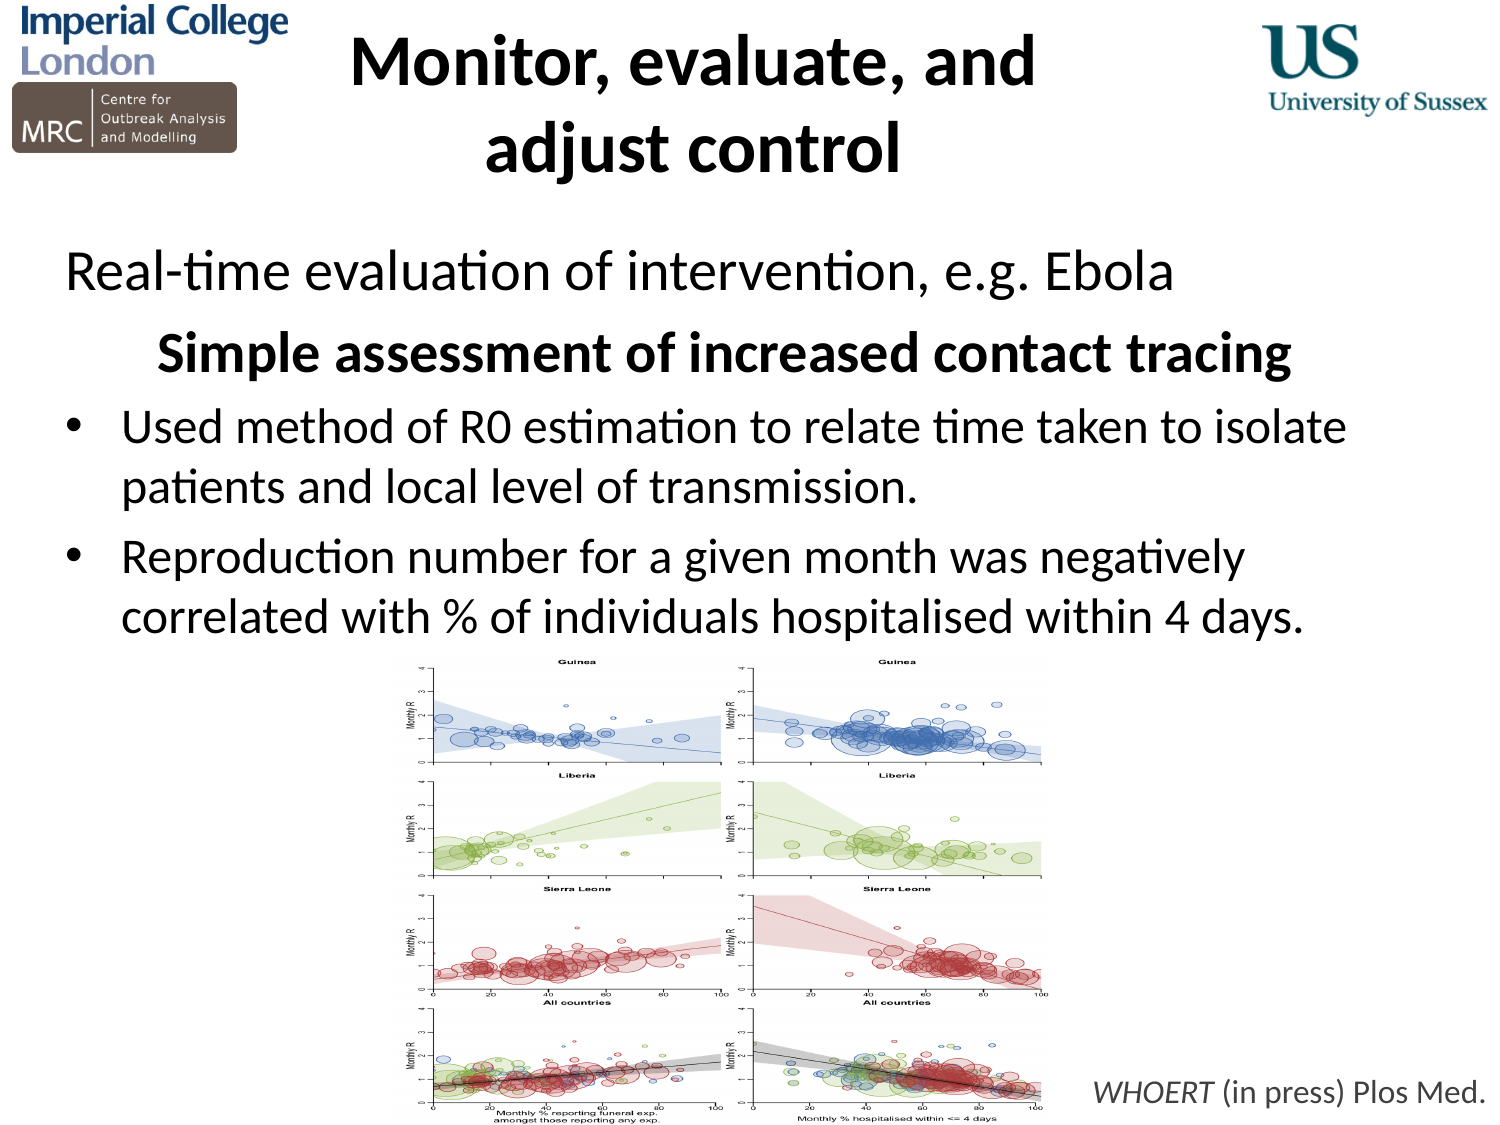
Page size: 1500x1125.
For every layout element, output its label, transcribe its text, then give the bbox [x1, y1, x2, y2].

text_box WHOERT (in press) Plos Med. [1077, 1062, 1500, 1118]
list Real-time evaluation of intervention, e.g. Ebola Simple assessment of increased contact tracing Used method of R0 estimation to relate time taken to isolate patients and local level of transmission. Reproduction number for a given month was negatively correlated with % of individuals hospitalised within 4 days. [50, 224, 1400, 1063]
picture [1262, 24, 1488, 117]
picture [12, 82, 237, 153]
picture [22, 4, 288, 75]
title Monitor, evaluate, and adjust control [262, 24, 1125, 175]
picture [387, 651, 1051, 1125]
